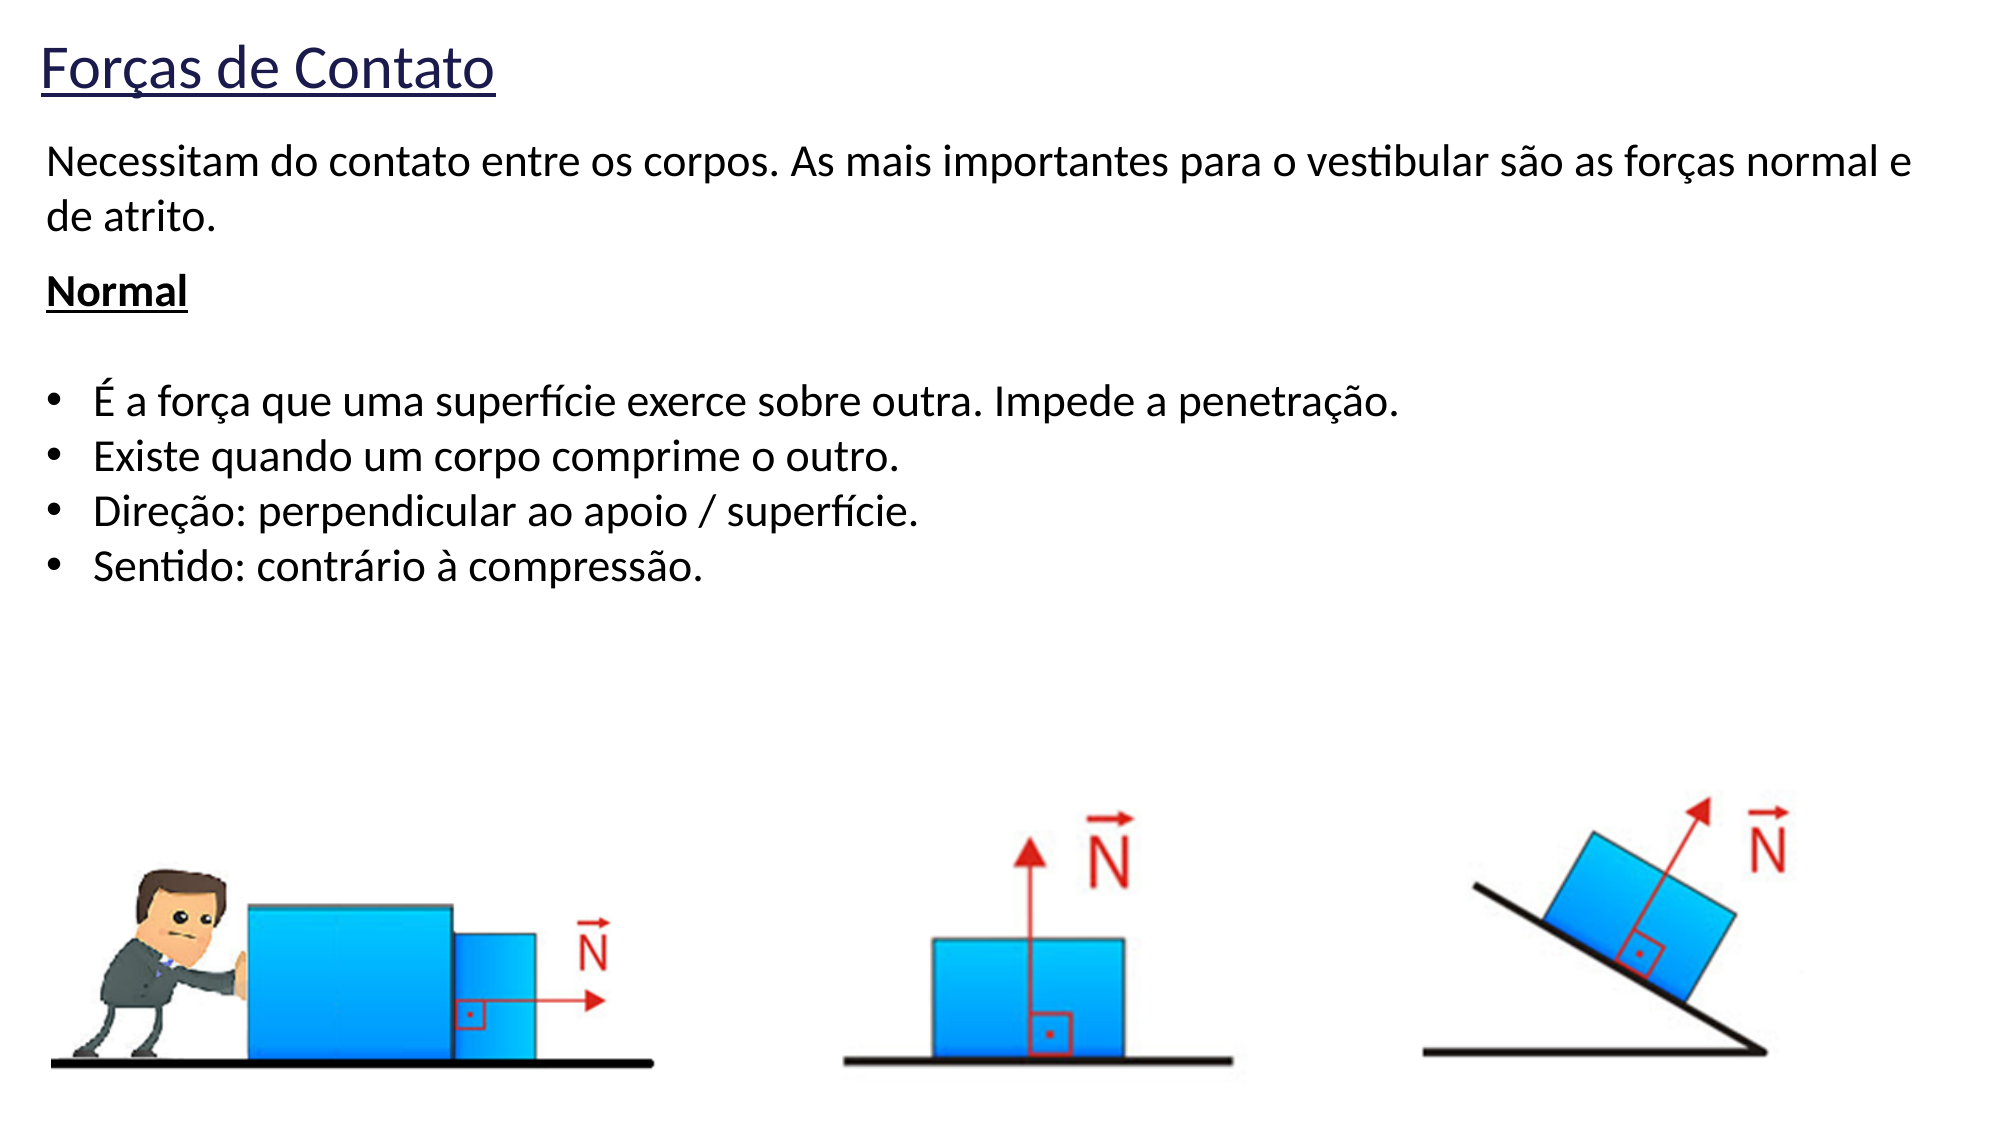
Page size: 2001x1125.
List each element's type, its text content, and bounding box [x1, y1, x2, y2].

text_box Normal É a força que uma superfície exerce sobre outra. Impede a penetração. Existe quando um corpo comprime o outro. Direção: perpendicular ao apoio / superfície. Sentido: contrário à compressão. [31, 253, 1615, 659]
picture [834, 801, 1256, 1084]
picture [1410, 769, 1819, 1084]
title Forças de Contato [0, 22, 538, 105]
text_box Necessitam do contato entre os corpos. As mais importantes para o vestibular são as forças normal e de atrito. [31, 123, 1946, 249]
picture [50, 859, 658, 1084]
